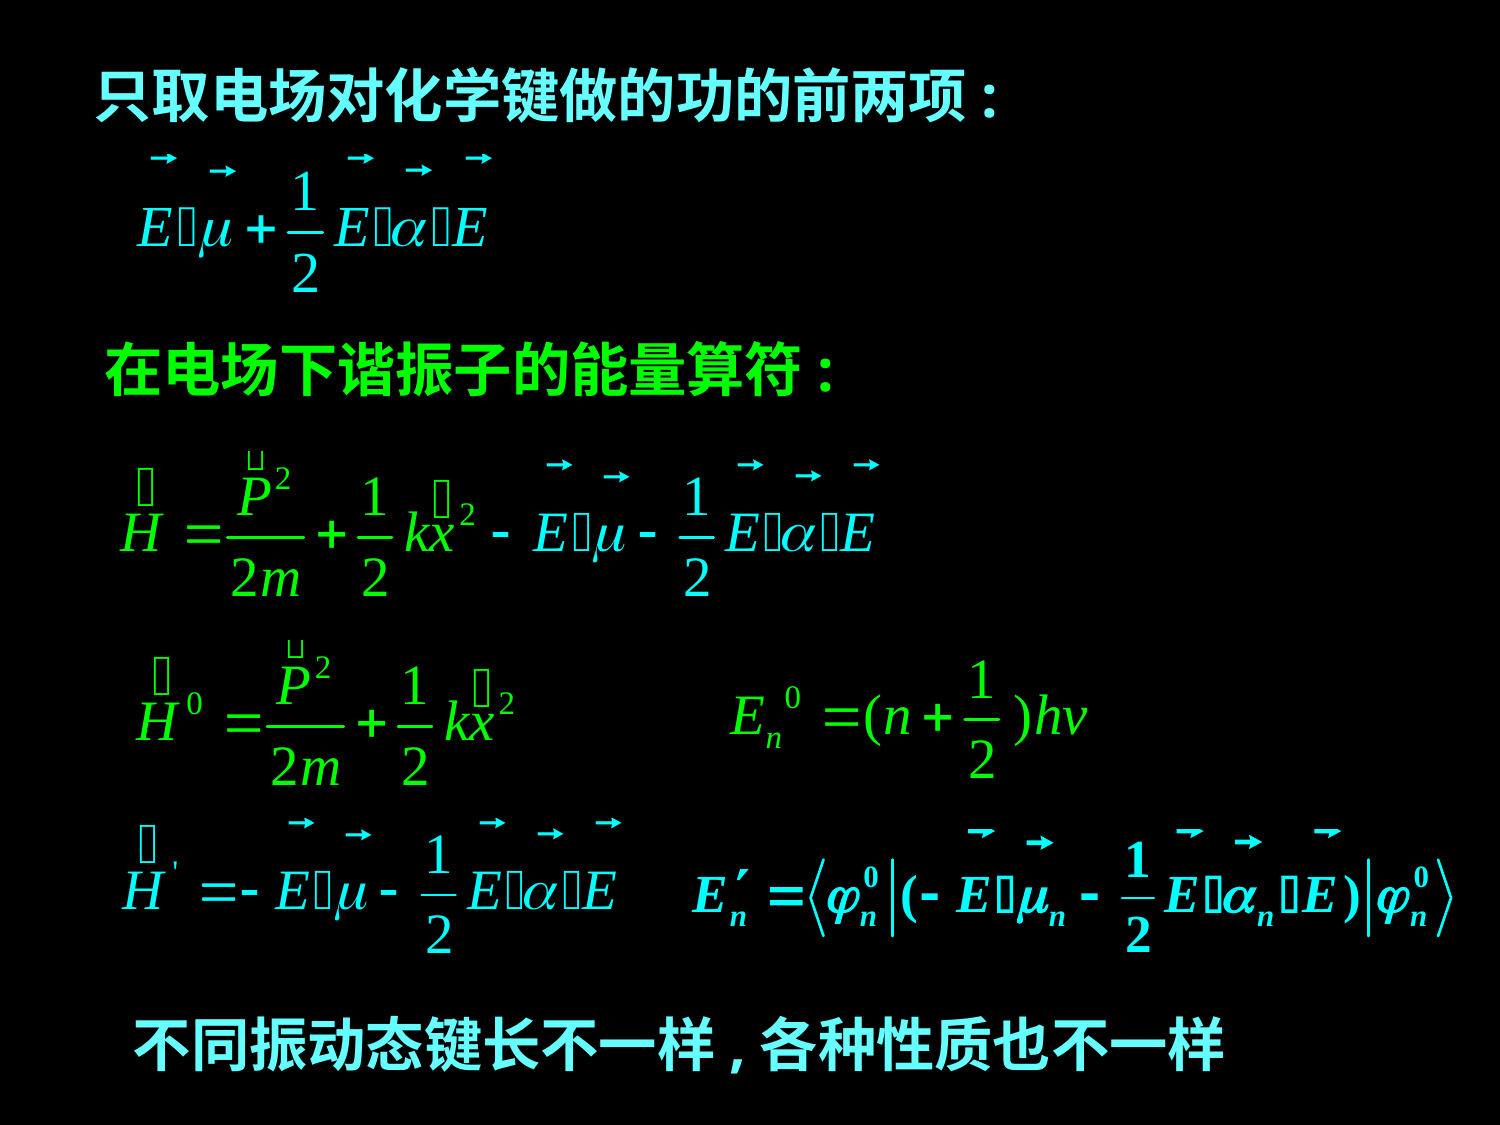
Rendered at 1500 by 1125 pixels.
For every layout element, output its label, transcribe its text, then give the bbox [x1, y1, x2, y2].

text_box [109, 451, 889, 609]
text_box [720, 643, 1101, 792]
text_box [127, 154, 501, 305]
text_box 在电场下谐振子的能量算符: [89, 325, 1427, 411]
text_box 不同振动态键长不一样,各种性质也不一样 [118, 1000, 1456, 1086]
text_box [125, 640, 525, 798]
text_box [112, 818, 630, 967]
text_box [685, 829, 1460, 961]
text_box 只取电场对化学键做的功的前两项: [78, 51, 1416, 137]
